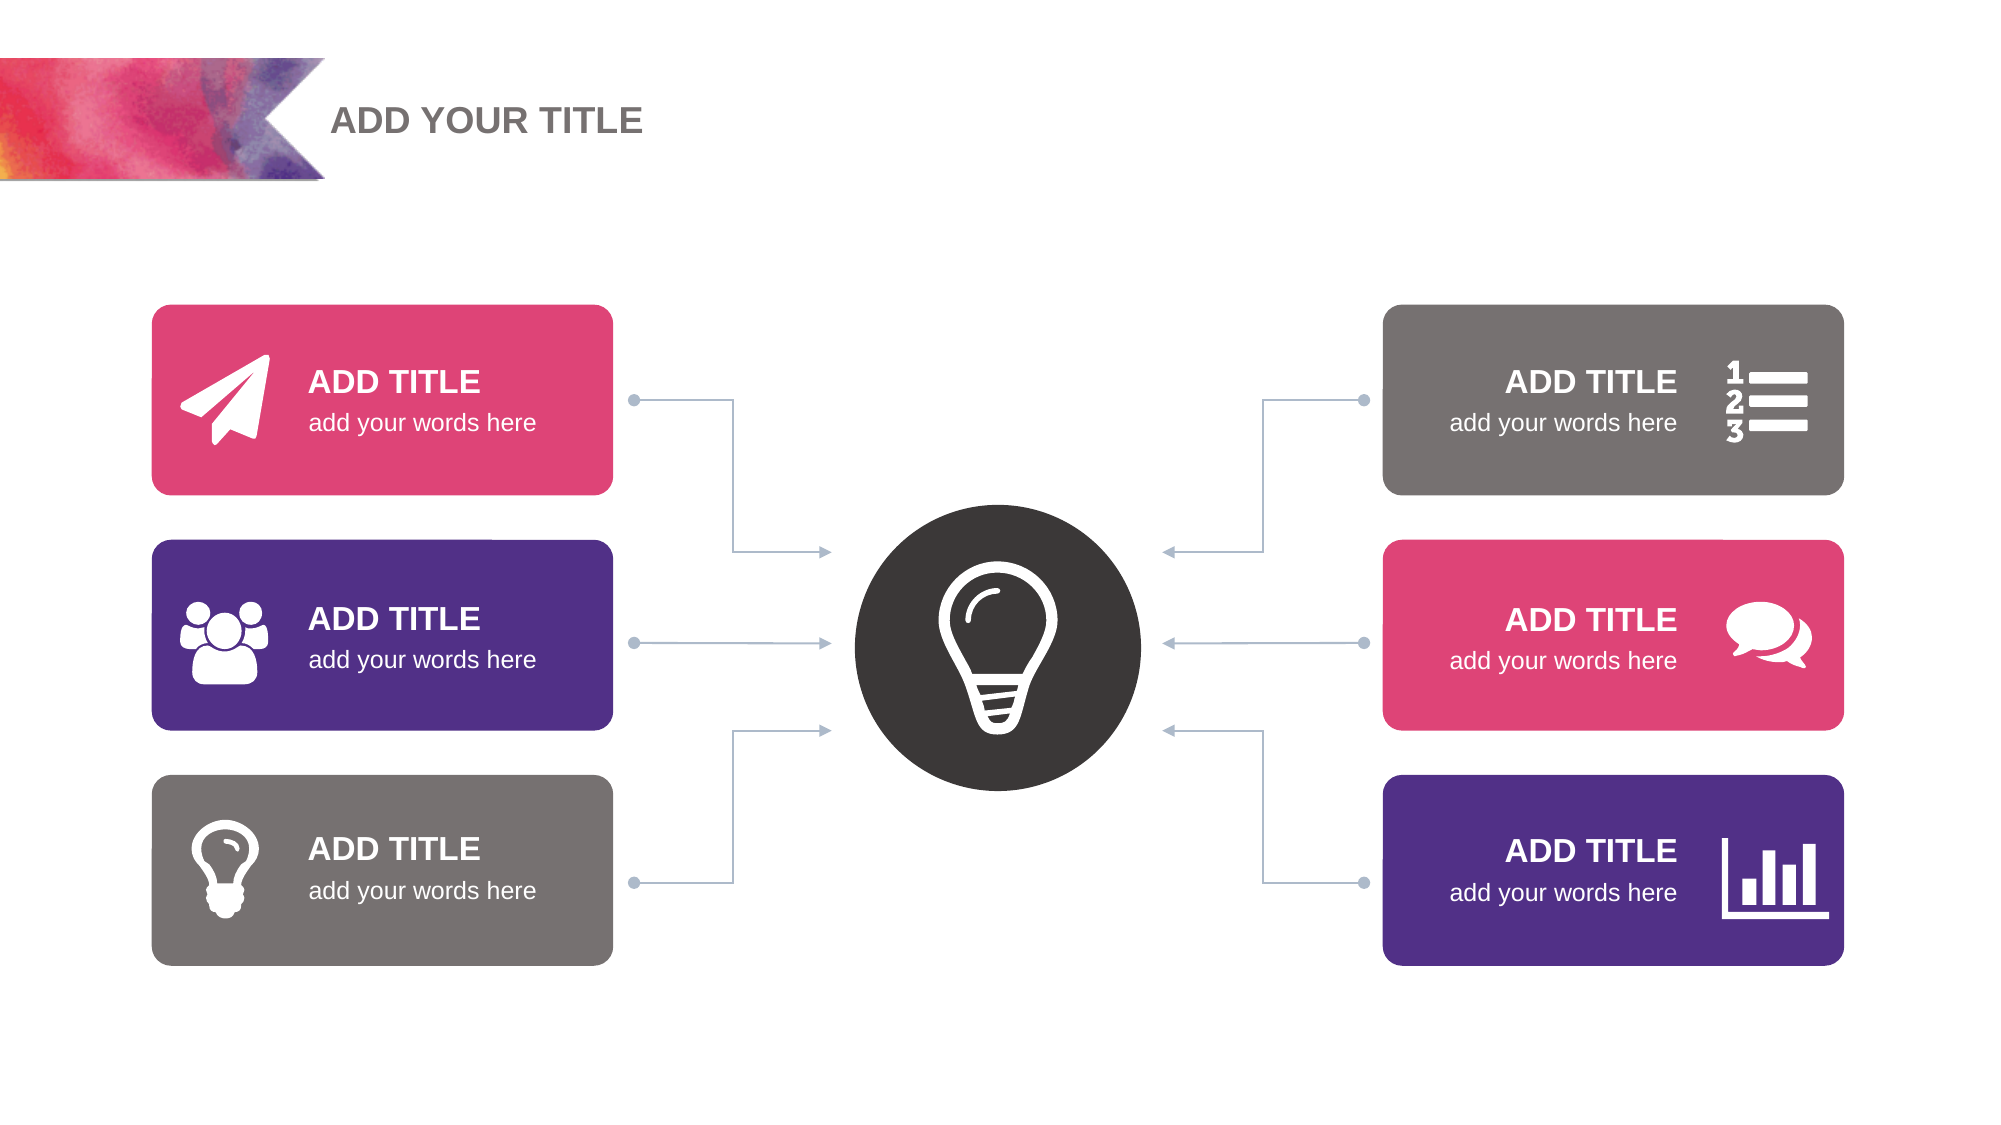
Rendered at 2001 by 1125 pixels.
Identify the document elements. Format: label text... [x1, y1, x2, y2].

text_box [633, 400, 832, 553]
picture [0, 58, 326, 179]
text_box add your words here [308, 406, 565, 437]
text_box add your words here [1422, 645, 1679, 675]
text_box add your words here [308, 643, 565, 674]
text_box ADD TITLE [307, 827, 564, 868]
text_box [151, 774, 614, 966]
text_box add your words here [308, 874, 565, 905]
text_box [191, 819, 259, 919]
text_box [1382, 539, 1845, 731]
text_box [1161, 730, 1365, 884]
text_box ADD TITLE [307, 359, 564, 400]
text_box [180, 624, 269, 685]
text_box [1382, 774, 1845, 966]
text_box [151, 304, 614, 496]
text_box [1161, 400, 1365, 553]
text_box ADD TITLE [1421, 598, 1679, 639]
text_box ADD YOUR TITLE [329, 88, 659, 149]
text_box [1721, 838, 1830, 920]
text_box [1726, 389, 1744, 414]
text_box [1749, 395, 1808, 407]
text_box ADD TITLE [1421, 829, 1679, 870]
text_box [1756, 618, 1812, 669]
text_box [239, 601, 263, 625]
text_box [1727, 360, 1744, 384]
text_box add your words here [1422, 876, 1679, 907]
text_box [1726, 419, 1744, 443]
text_box [1749, 372, 1808, 384]
text_box [186, 601, 242, 650]
text_box [151, 539, 614, 731]
text_box [1382, 304, 1845, 496]
text_box [965, 588, 1001, 624]
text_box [633, 730, 832, 884]
text_box [854, 504, 1142, 792]
text_box ADD TITLE [1421, 359, 1679, 400]
text_box [1749, 419, 1808, 432]
text_box [1726, 601, 1795, 657]
text_box add your words here [1422, 406, 1679, 437]
text_box [180, 354, 270, 446]
text_box [938, 561, 1058, 735]
text_box ADD TITLE [307, 596, 564, 637]
